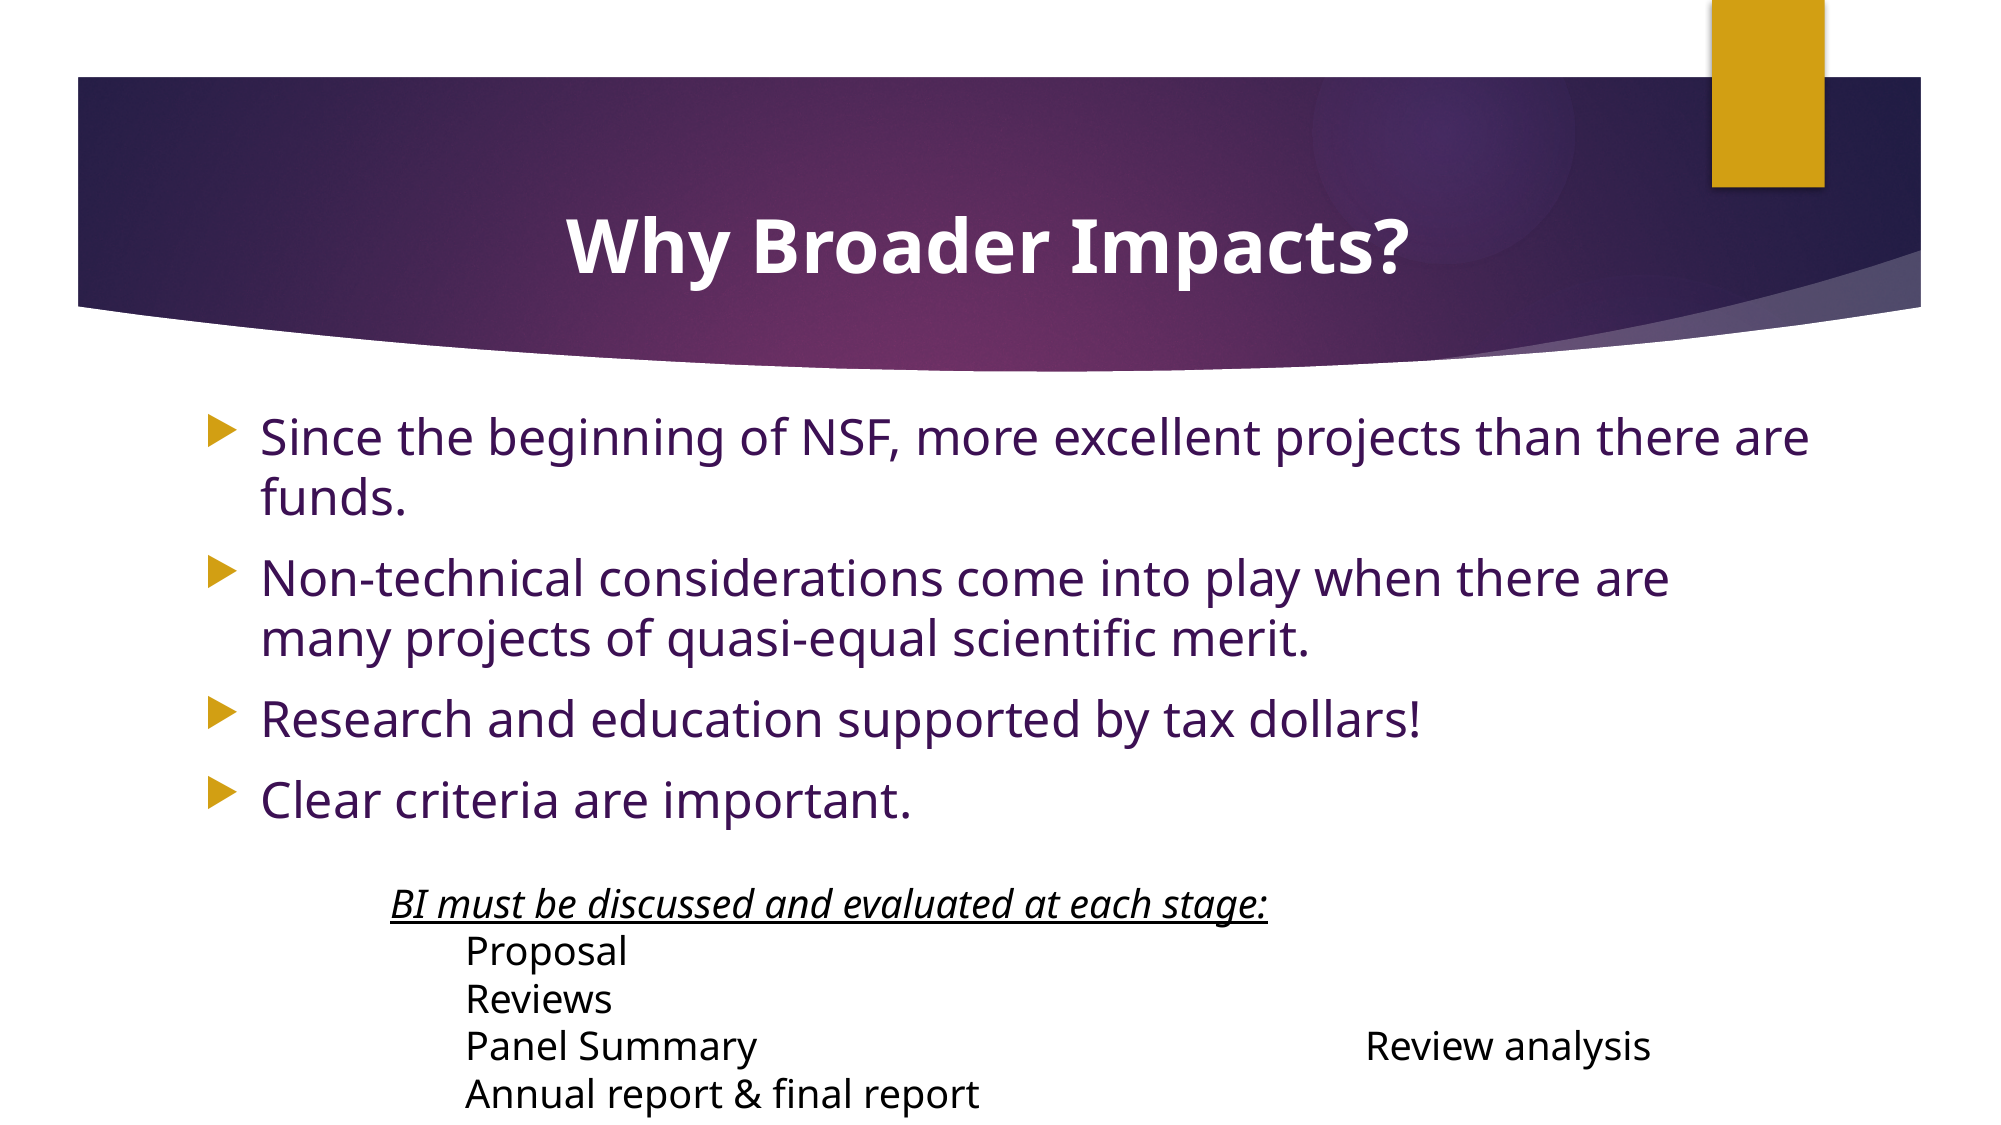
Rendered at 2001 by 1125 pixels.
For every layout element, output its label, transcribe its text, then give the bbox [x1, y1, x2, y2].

title Why Broader Impacts? [238, 135, 1739, 353]
list Since the beginning of NSF, more excellent projects than there are funds. Non-technical considerations come into play when there are many projects of quasi-equal scientific merit. Research and education supported by tax dollars! Clear criteria are important. [189, 398, 1829, 959]
text_box BI must be discussed and evaluated at each stage: Proposal Reviews Panel Summary Review analysis Annual report & final report [375, 871, 1739, 1124]
